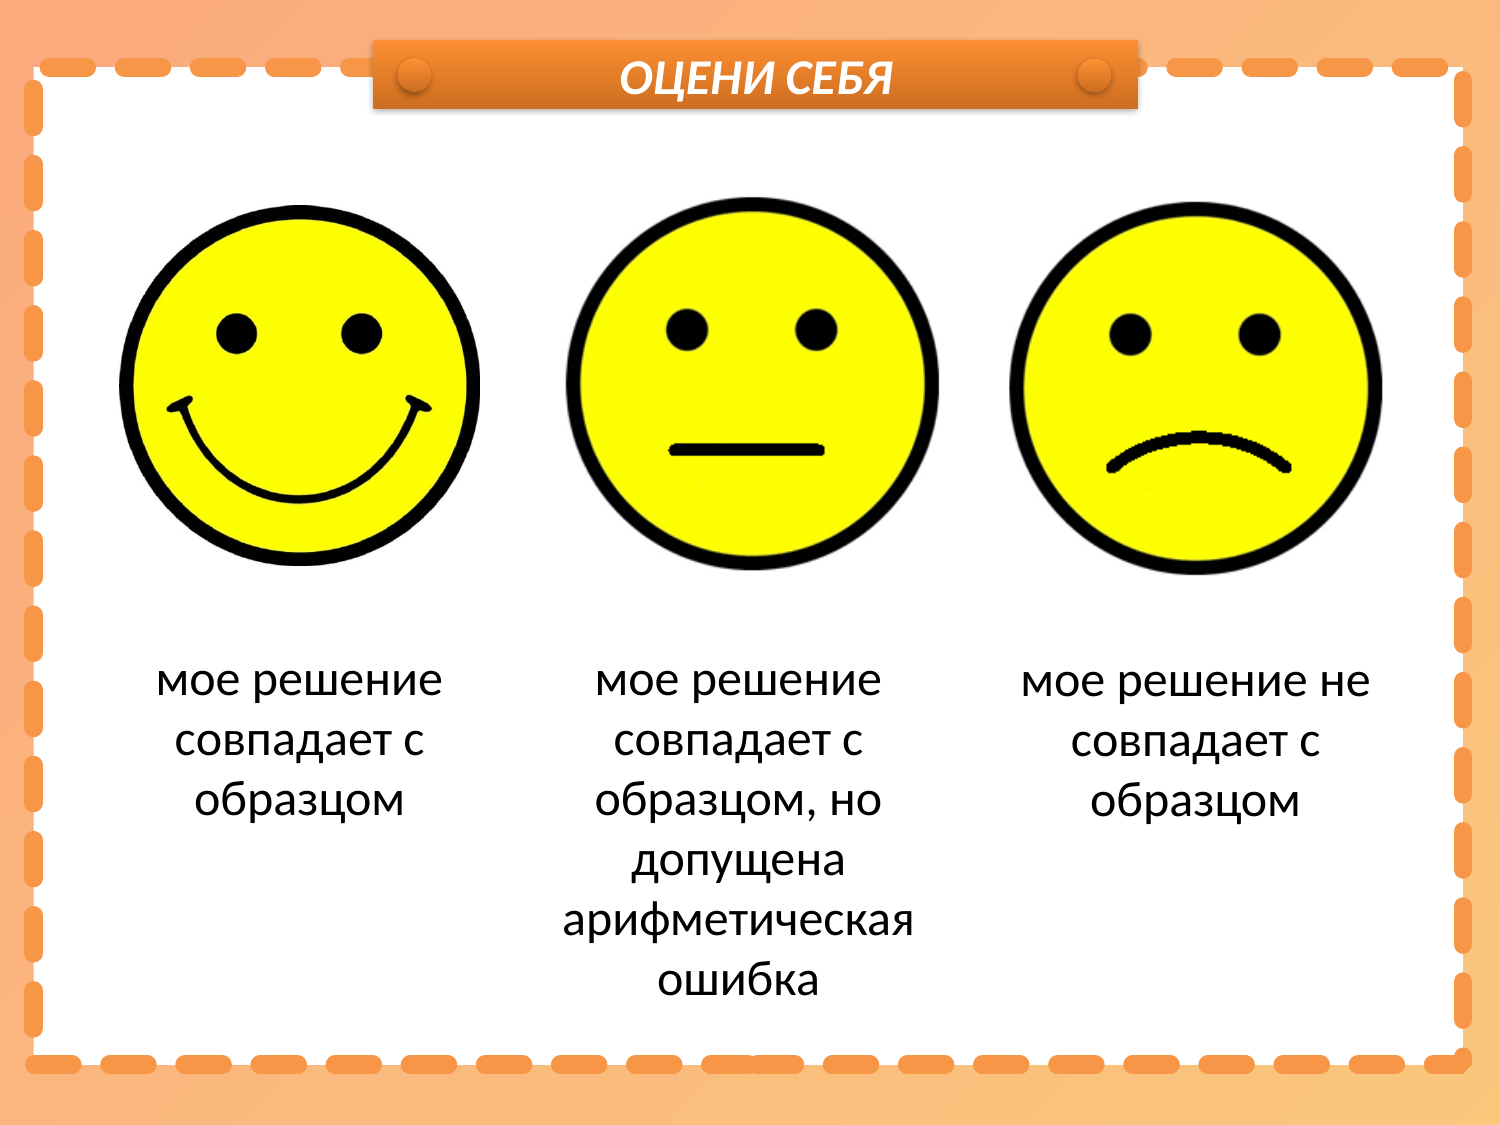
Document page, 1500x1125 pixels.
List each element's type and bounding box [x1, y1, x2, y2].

picture [983, 174, 1395, 594]
text_box [33, 39, 1464, 1065]
picture [538, 163, 958, 594]
picture [119, 205, 480, 567]
